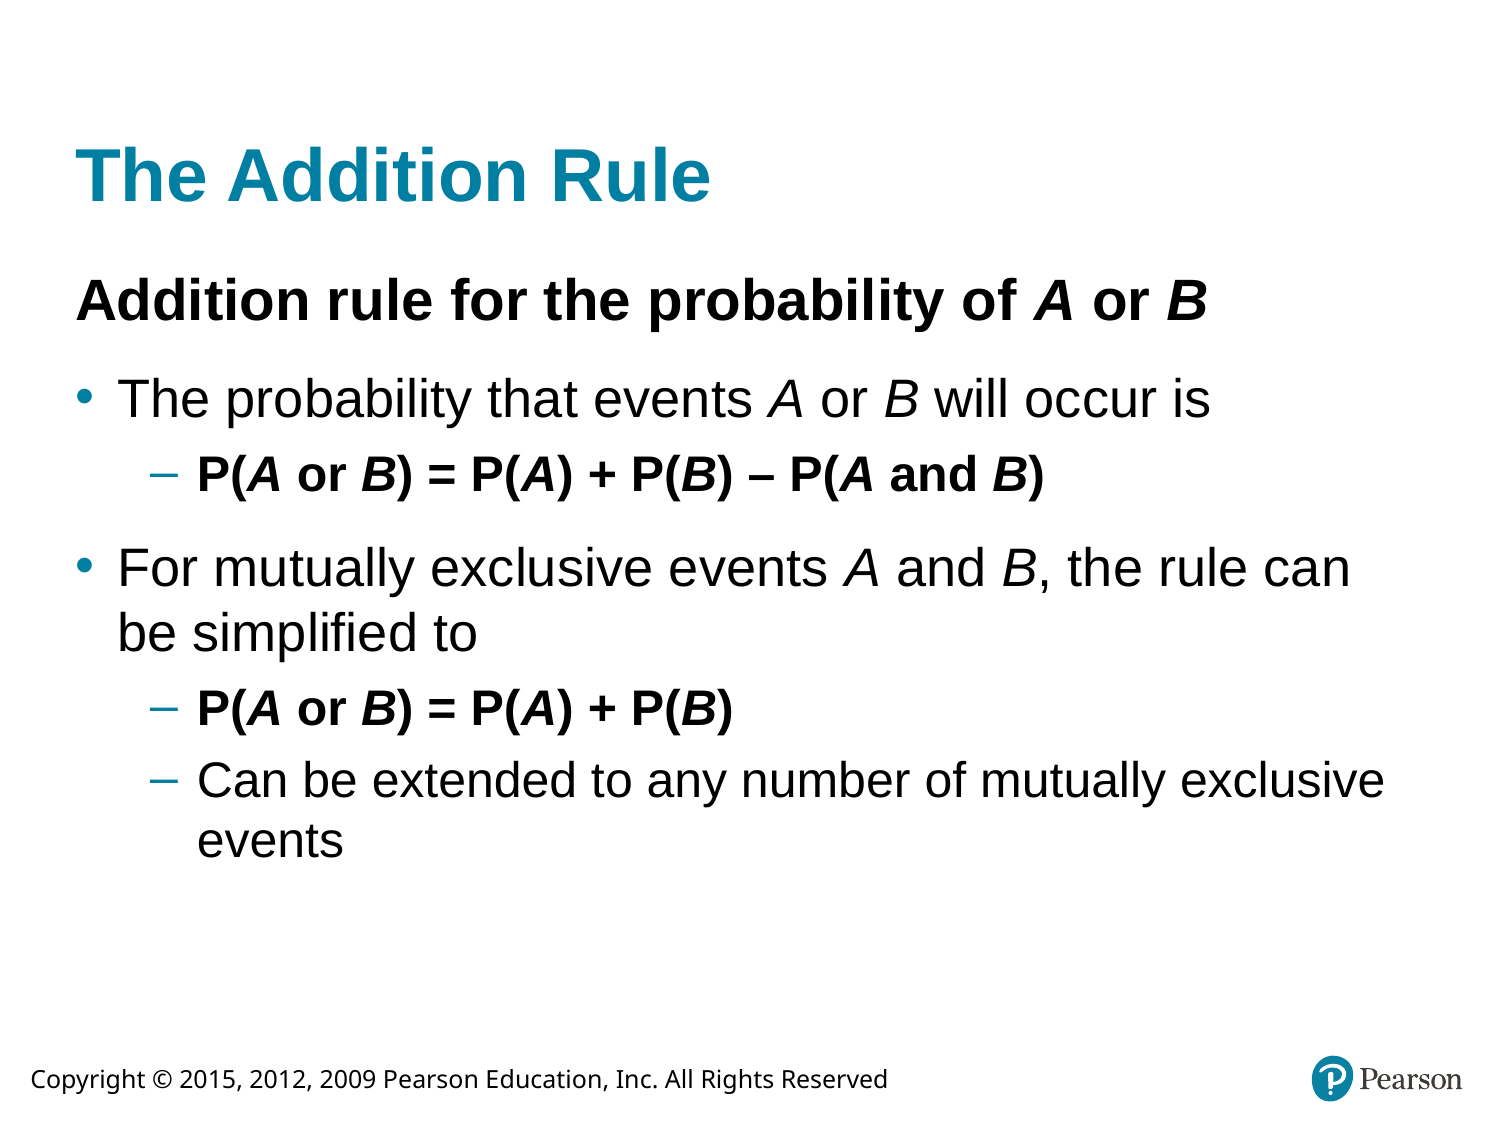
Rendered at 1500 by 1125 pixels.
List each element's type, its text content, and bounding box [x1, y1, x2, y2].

list Addition rule for the probability of A or B The probability that events A or B will occur is P(A or B) = P(A) + P(B) – P(A and B) For mutually exclusive events A and B, the rule can be simplified to P(A or B) = P(A) + P(B) Can be extended to any number of mutually exclusive events [75, 262, 1425, 1005]
title The Addition Rule [75, 36, 1425, 217]
